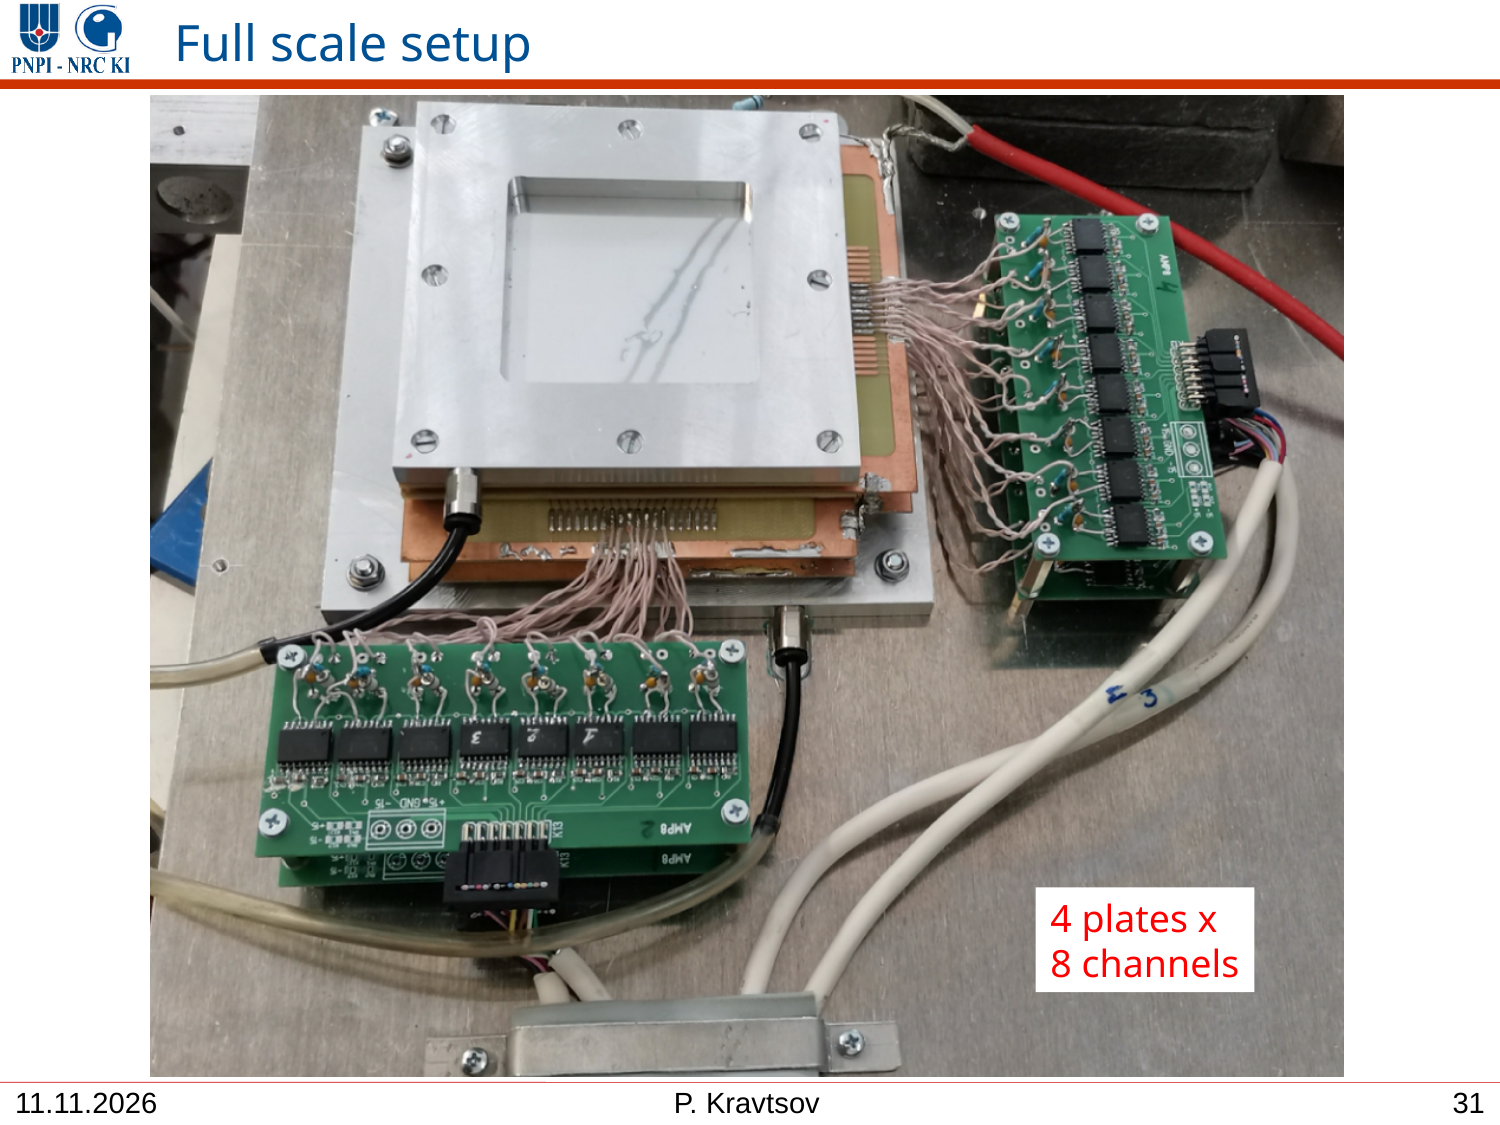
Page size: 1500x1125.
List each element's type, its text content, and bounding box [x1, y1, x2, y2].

footer P. Kravtsov [466, 1086, 1028, 1125]
slide_number 31 [1149, 1076, 1500, 1125]
title Full scale setup [159, 1, 1494, 82]
picture [150, 95, 1344, 1077]
picture [11, 3, 130, 73]
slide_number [0, 1082, 272, 1125]
